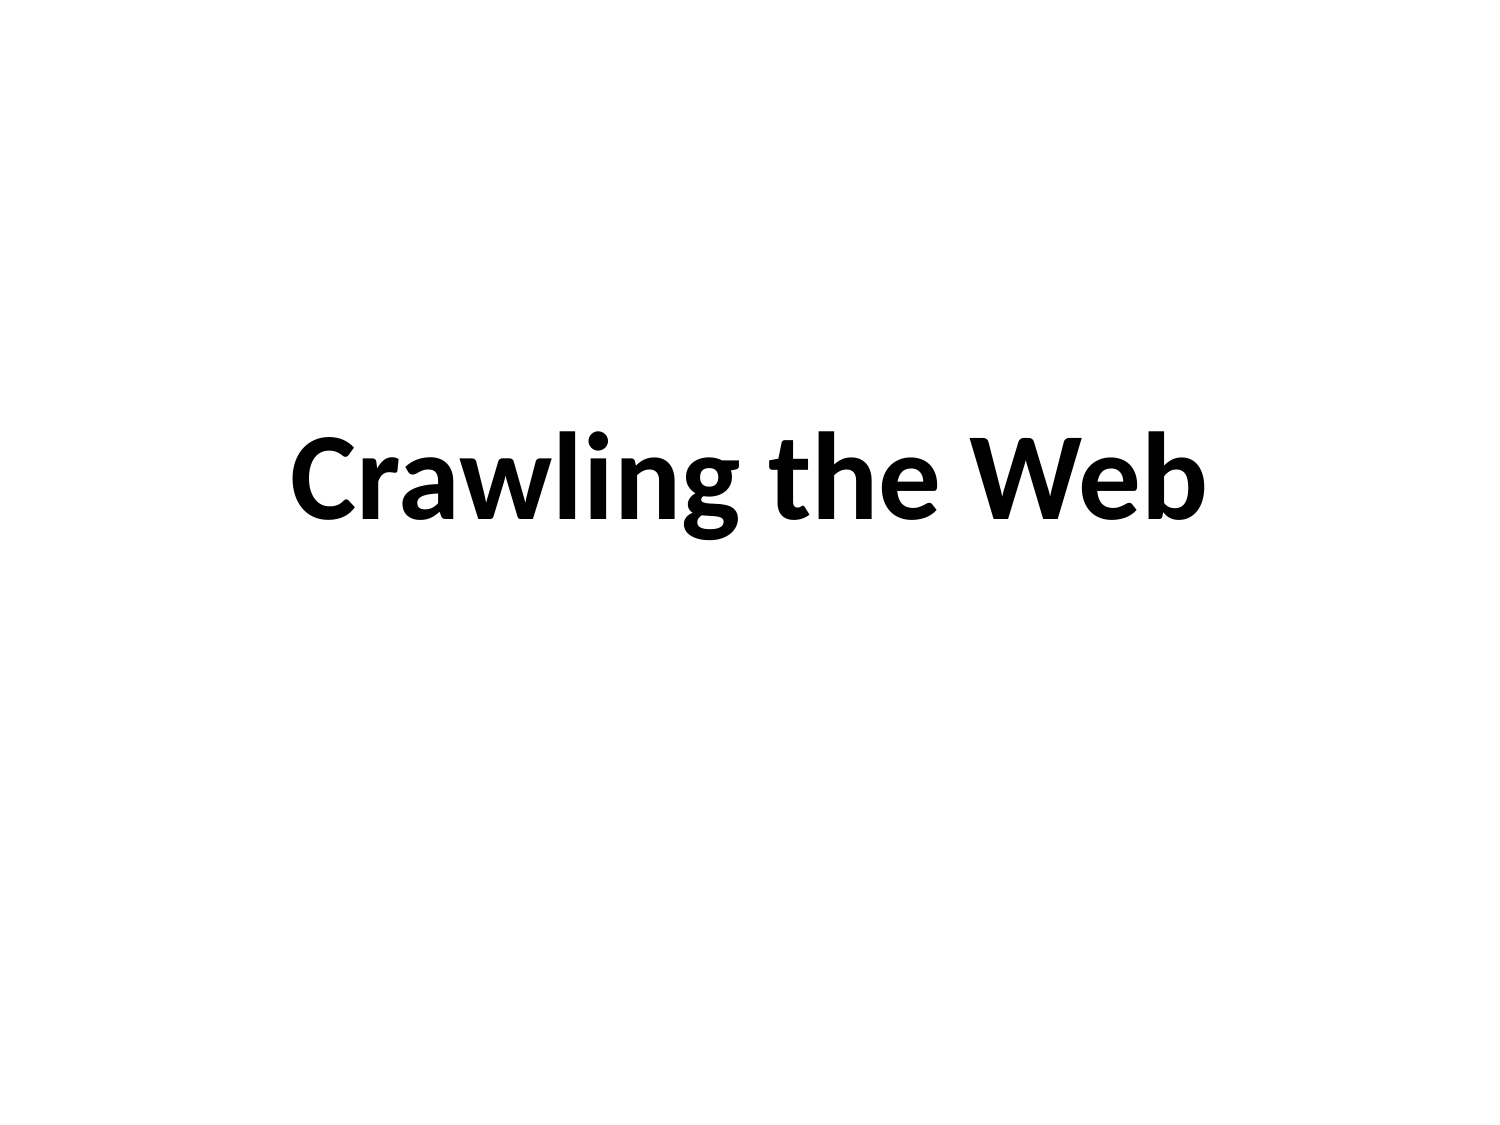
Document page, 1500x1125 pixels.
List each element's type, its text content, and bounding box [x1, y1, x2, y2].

title Crawling the Web [112, 349, 1388, 591]
